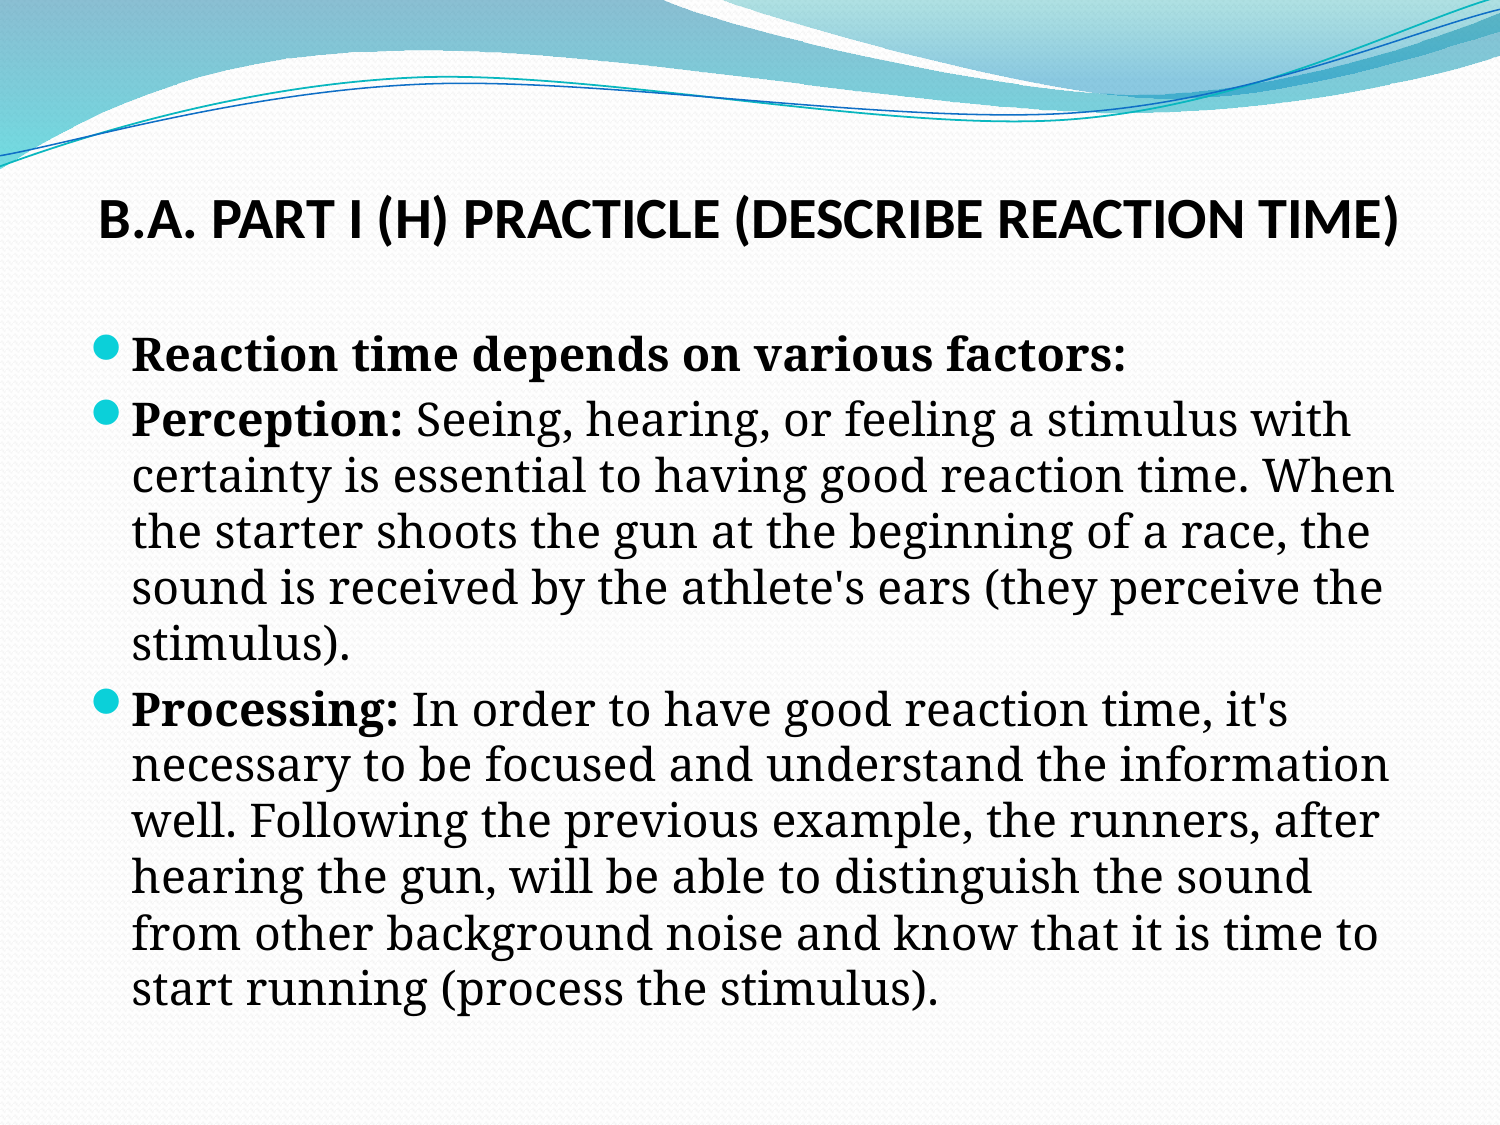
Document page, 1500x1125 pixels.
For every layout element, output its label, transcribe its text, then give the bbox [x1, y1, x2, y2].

title B.A. PART I (H) PRACTICLE (DESCRIBE REACTION TIME) [75, 115, 1425, 250]
list Reaction time depends on various factors: Perception: Seeing, hearing, or feeling a stimulus with certainty is essential to having good reaction time. When the starter shoots the gun at the beginning of a race, the sound is received by the athlete's ears (they perceive the stimulus). Processing: In order to have good reaction time, it's necessary to be focused and understand the information well. Following the previous example, the runners, after hearing the gun, will be able to distinguish the sound from other background noise and know that it is time to start running (process the stimulus). [75, 317, 1425, 1038]
